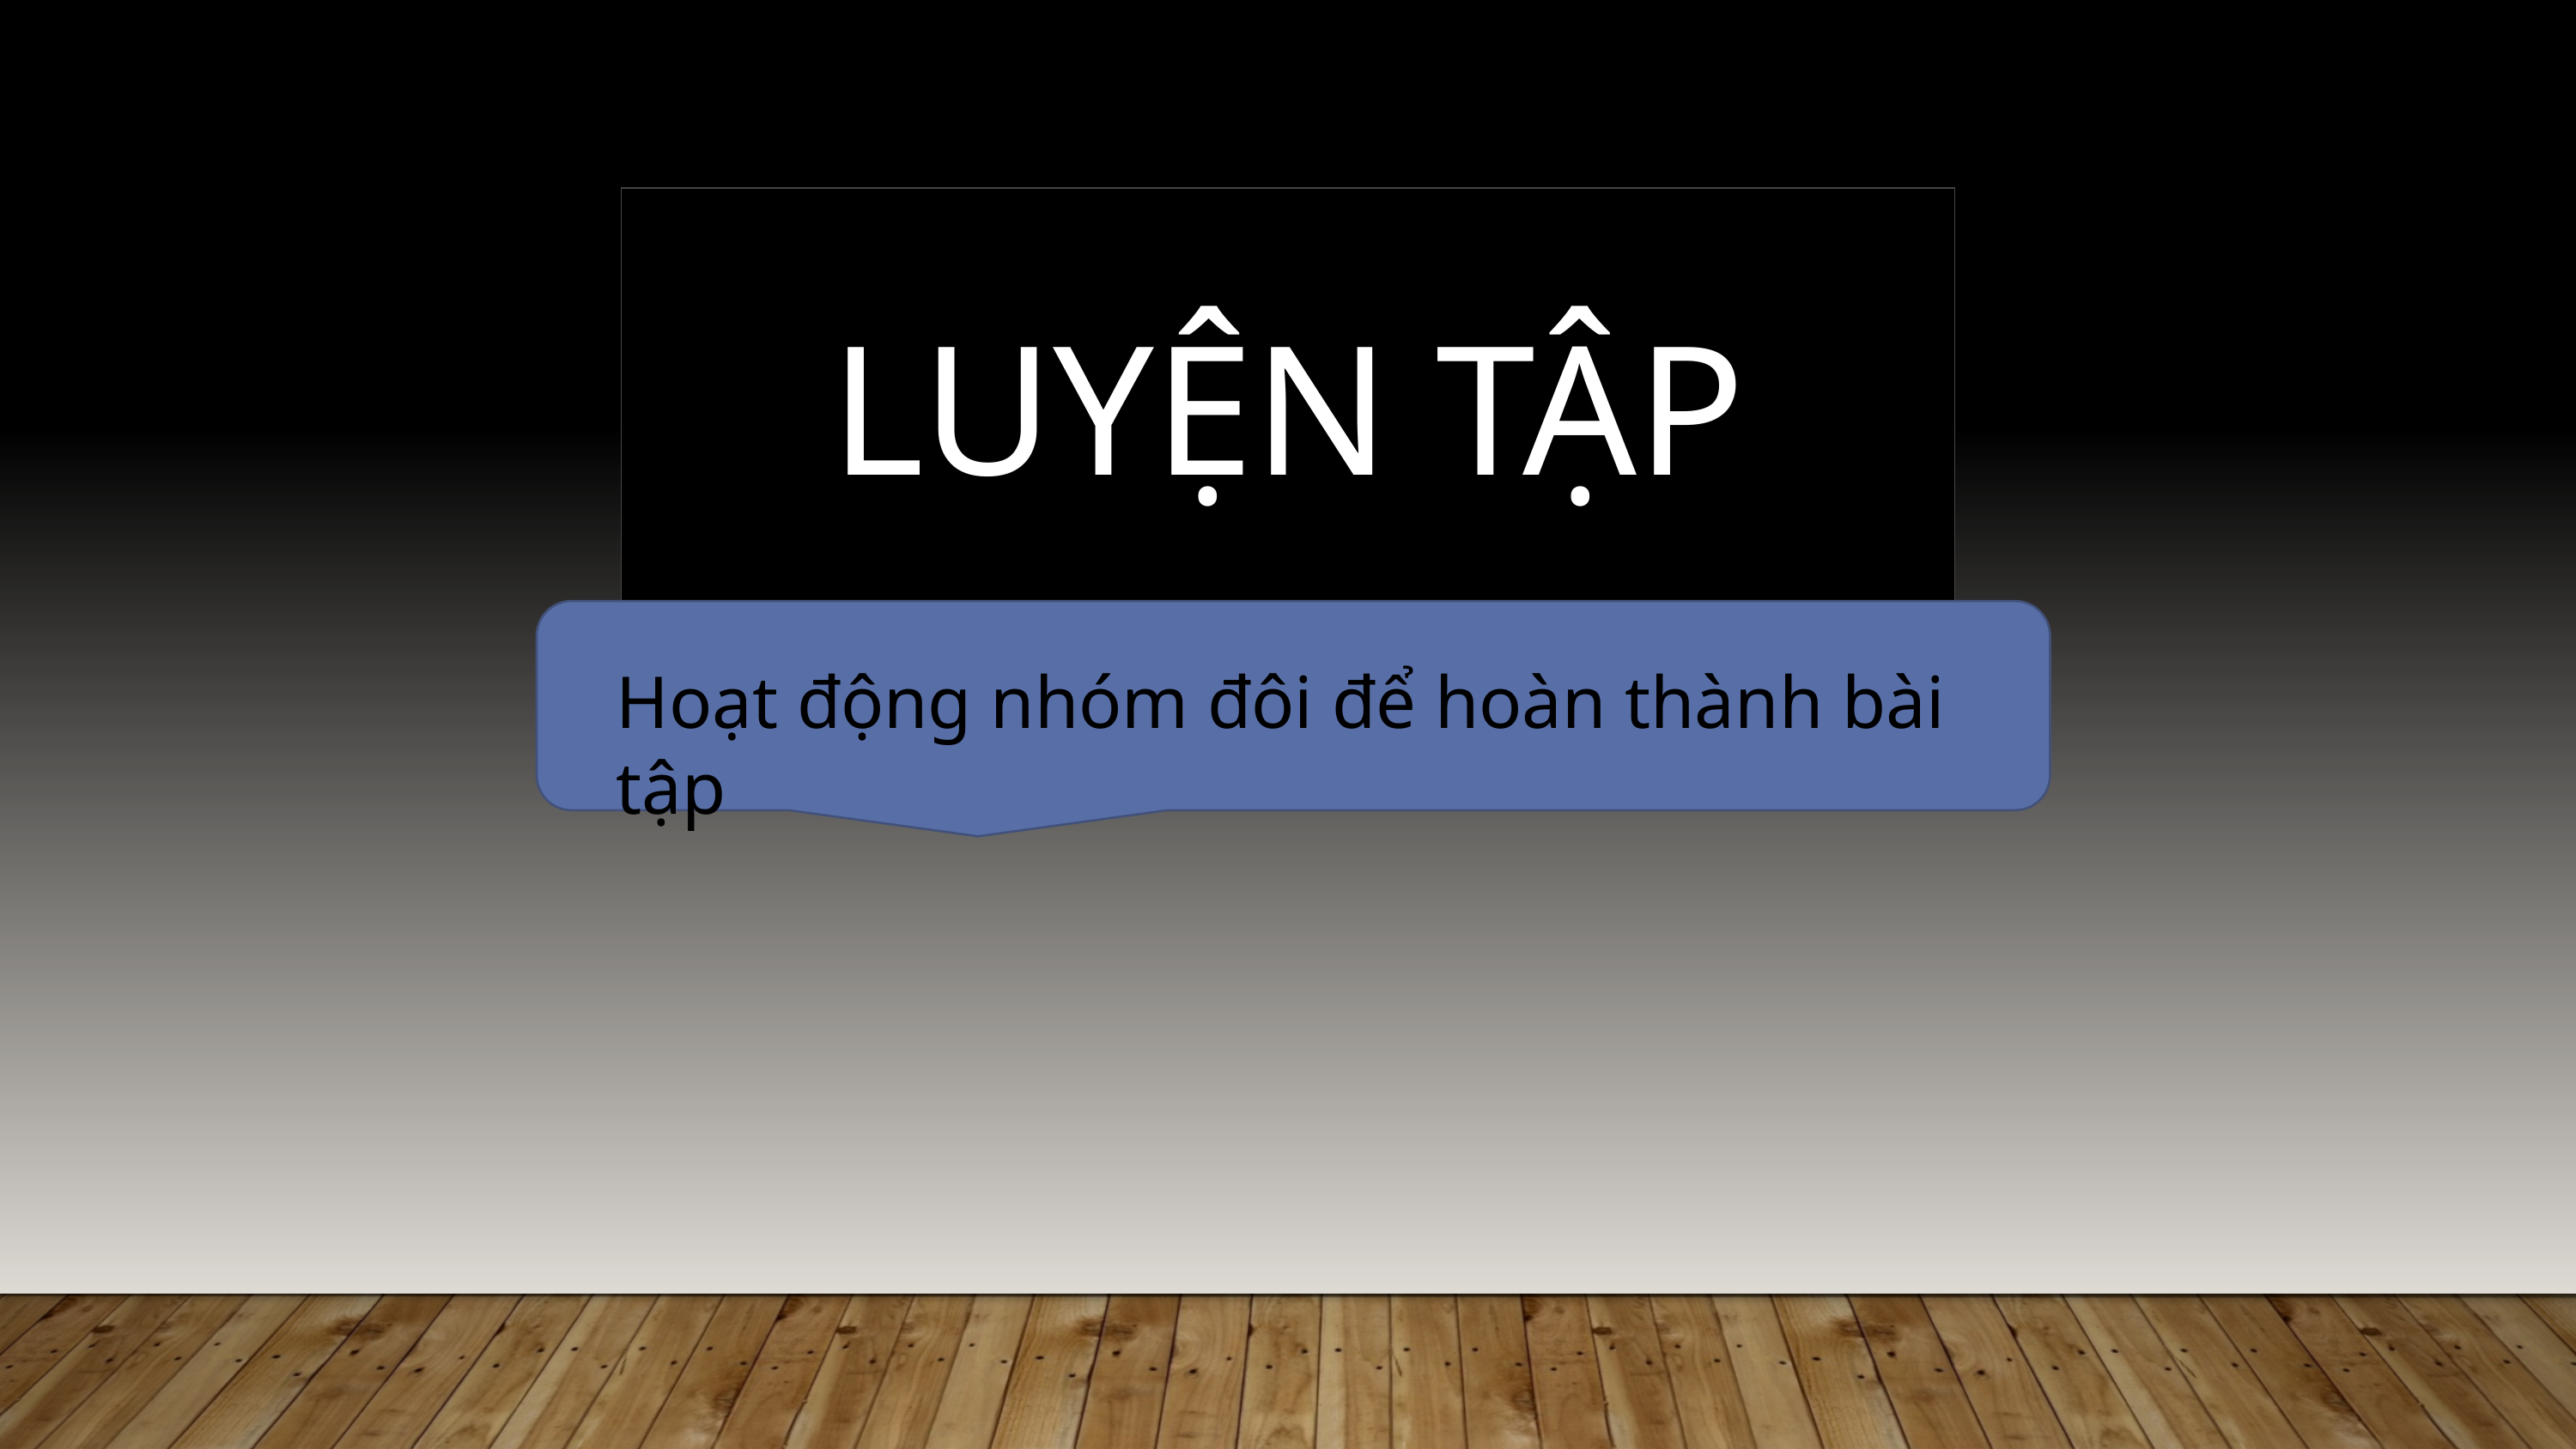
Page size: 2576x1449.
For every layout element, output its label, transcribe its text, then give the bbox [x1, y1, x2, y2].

title LUYỆN TẬP [621, 187, 1955, 599]
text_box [536, 600, 2054, 811]
picture [0, 1294, 2576, 1449]
